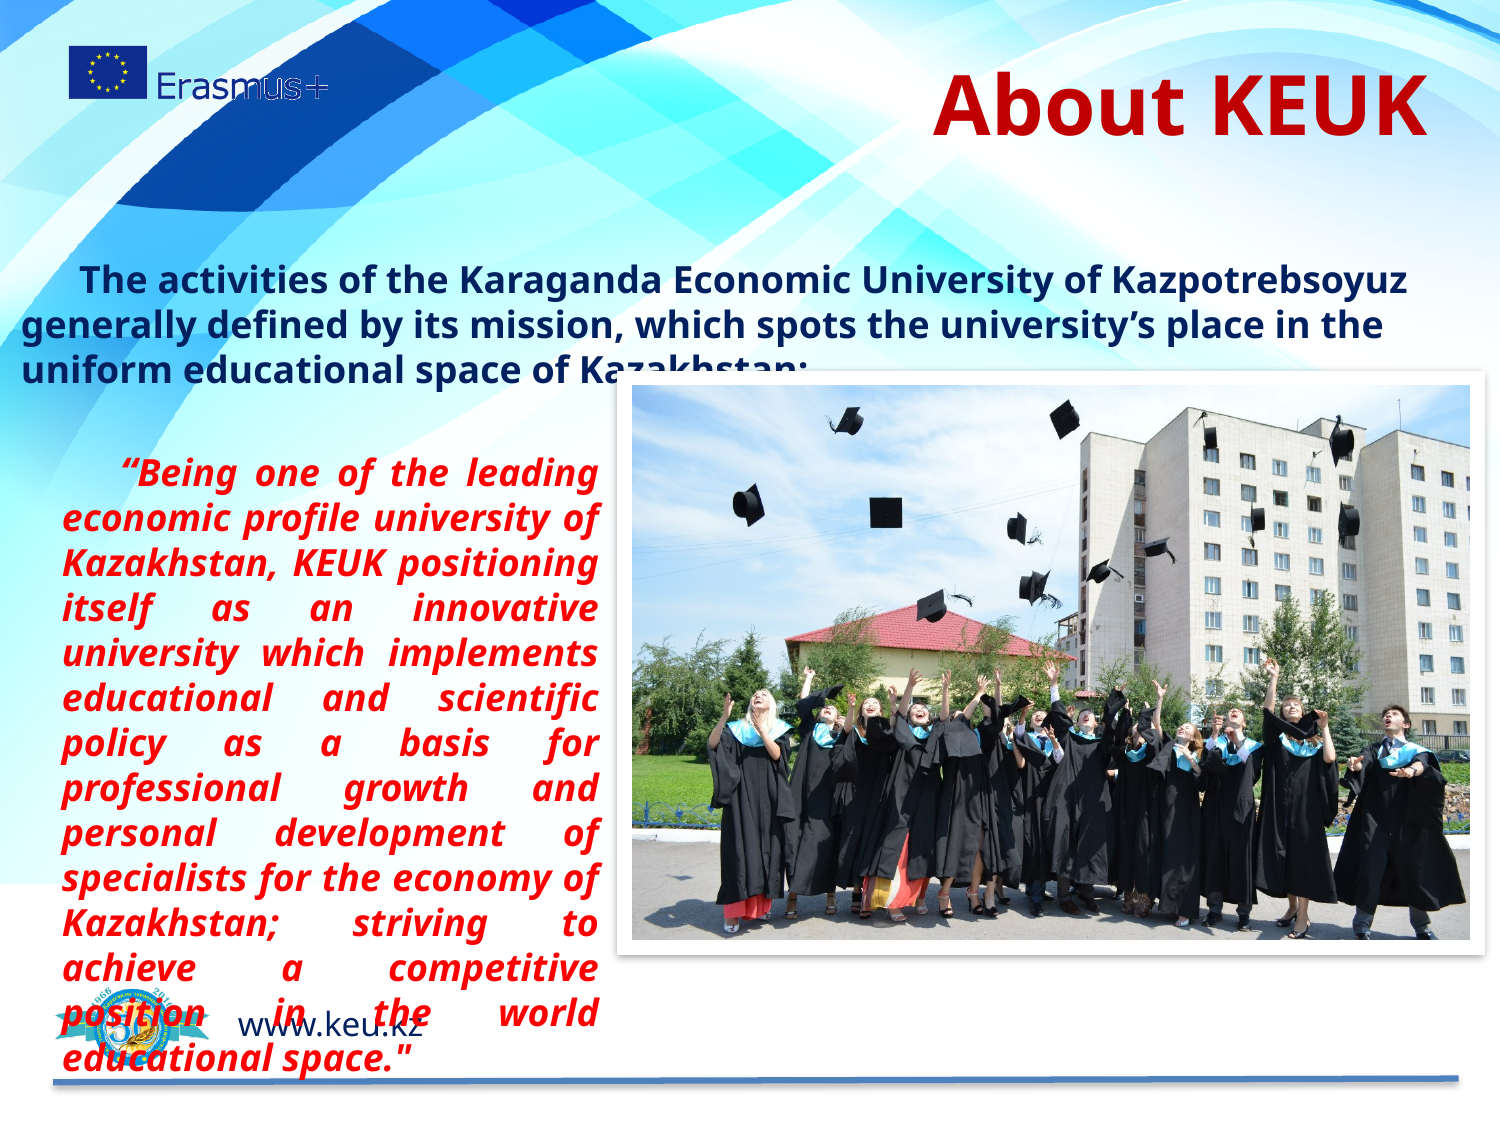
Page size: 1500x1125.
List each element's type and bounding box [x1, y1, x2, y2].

text_box [52, 1078, 1459, 1083]
picture [0, 0, 1500, 1125]
